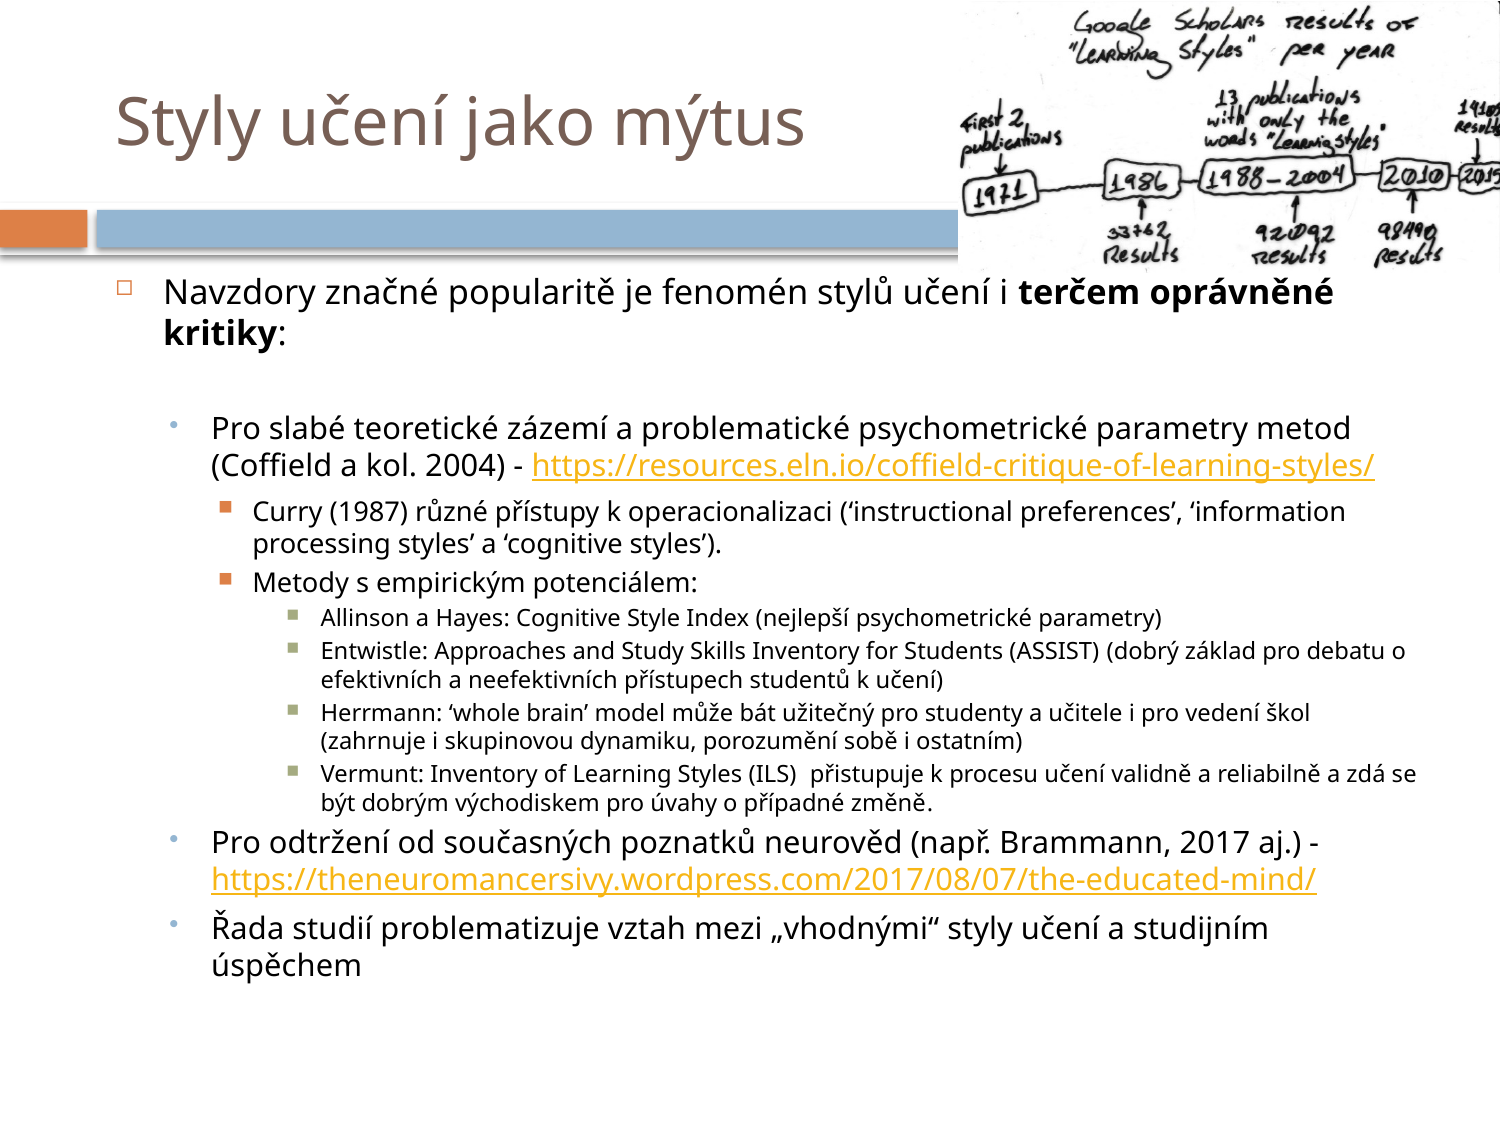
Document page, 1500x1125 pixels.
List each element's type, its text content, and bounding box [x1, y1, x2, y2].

title Styly učení jako mýtus [100, 37, 952, 200]
list Navzdory značné popularitě je fenomén stylů učení i terčem oprávněné kritiky: Pro slabé teoretické zázemí a problematické psychometrické parametry metod (Coffield a kol. 2004) - https://resources.eln.io/coffield-critique-of-learning-styles/ Curry (1987) různé přístupy k operacionalizaci (‘instructional preferences’, ‘information processing styles’ a ‘cognitive styles’). Metody s empirickým potenciálem: Allinson a Hayes: Cognitive Style Index (nejlepší psychometrické parametry) Entwistle: Approaches and Study Skills Inventory for Students (ASSIST) (dobrý základ pro debatu o efektivních a neefektivních přístupech studentů k učení) Herrmann: ‘whole brain’ model může bát užitečný pro studenty a učitele i pro vedení škol (zahrnuje i skupinovou dynamiku, porozumění sobě i ostatním) Vermunt: Inventory of Learning Styles (ILS) přistupuje k procesu učení validně a reliabilně a zdá se být dobrým východiskem pro úvahy o případné změně. Pro odtržení od současných poznatků neurověd (např. Brammann, 2017 aj.) - https://theneuromancersivy.wordpress.com/2017/08/07/the-educated-mind/ Řada studií problematizuje vztah mezi „vhodnými“ styly učení a studijním úspěchem [100, 262, 1438, 1000]
picture [958, 0, 1500, 273]
